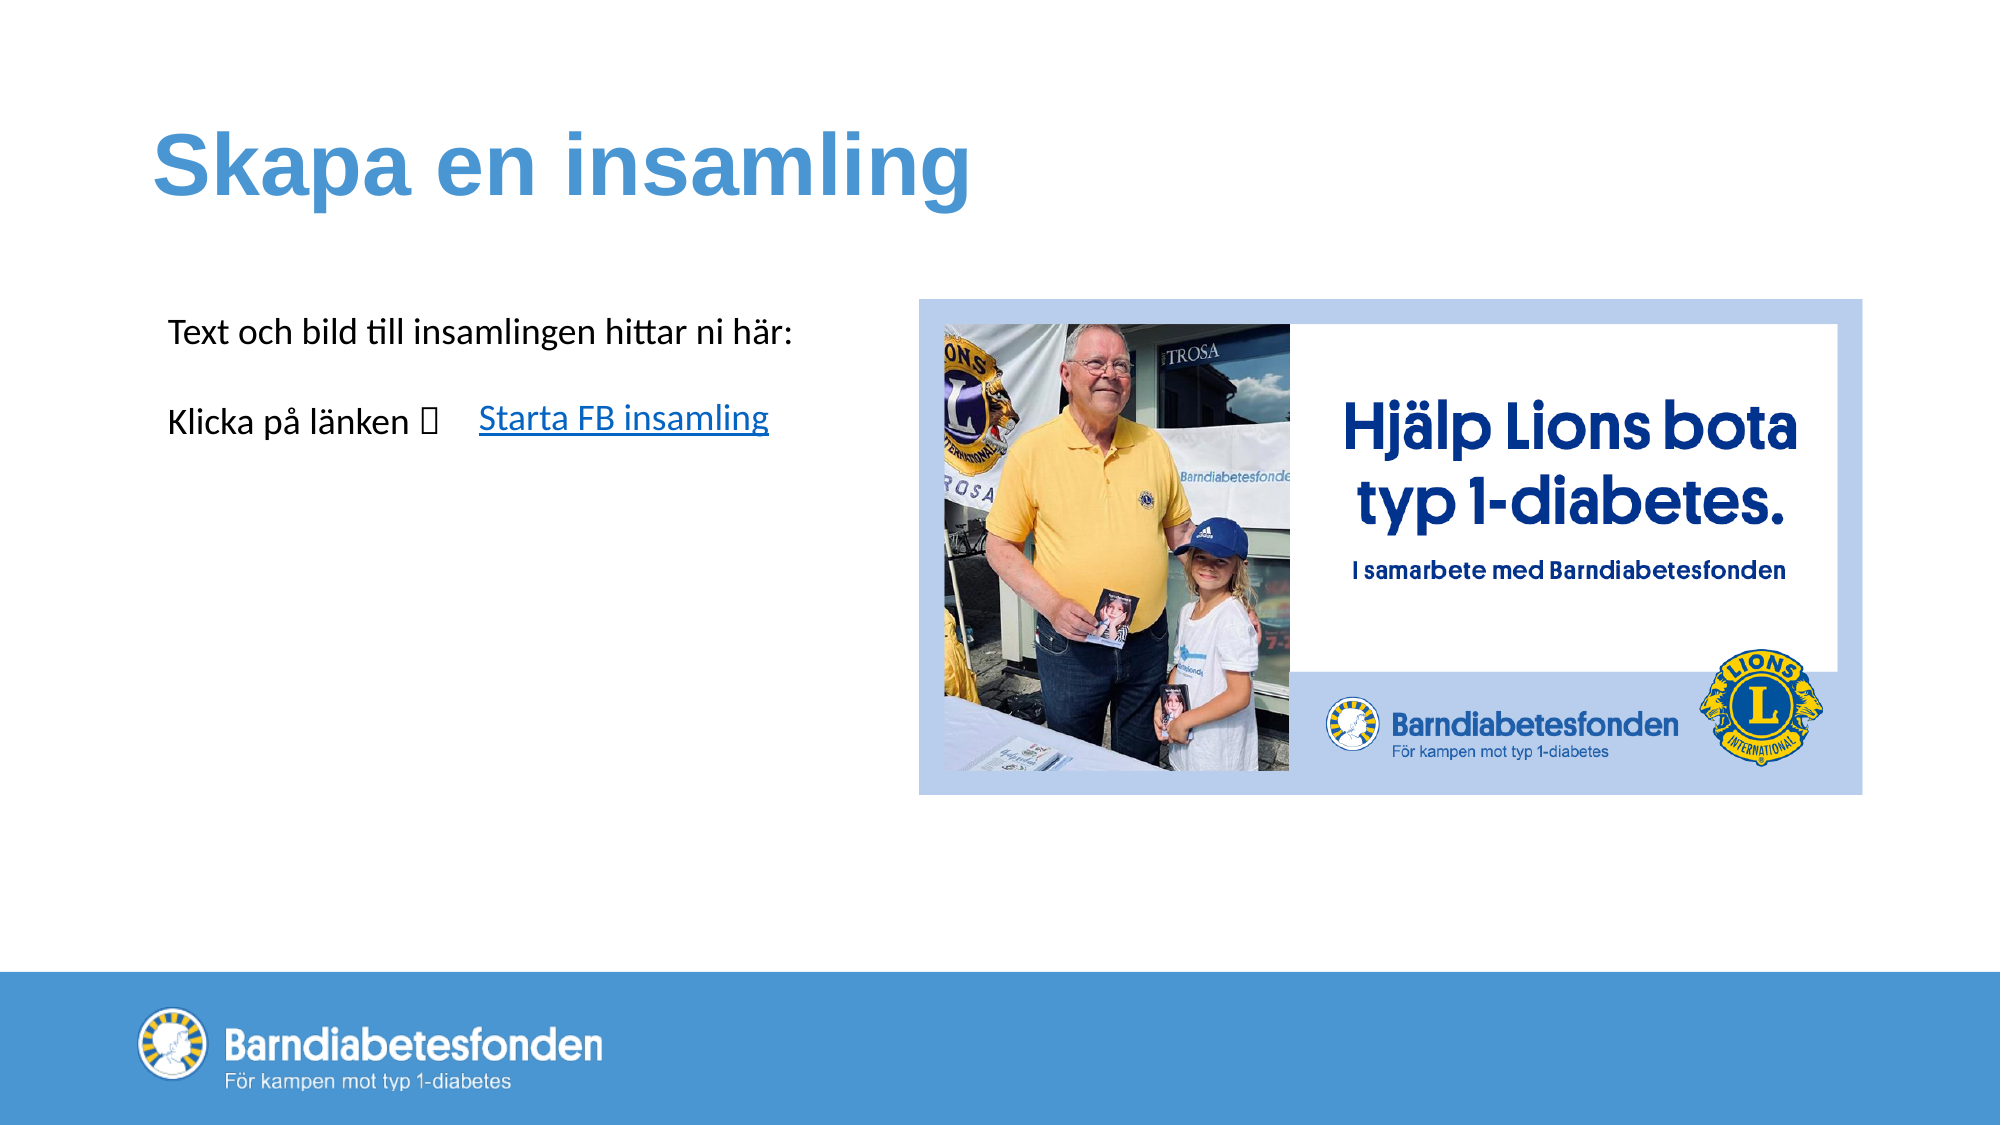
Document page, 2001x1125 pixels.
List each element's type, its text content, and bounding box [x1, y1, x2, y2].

title Skapa en insamling [137, 111, 1122, 330]
picture [919, 299, 1863, 795]
text_box Text och bild till insamlingen hittar ni här: Klicka på länken  [153, 299, 850, 450]
picture [137, 1006, 602, 1091]
text_box Starta FB insamling [464, 385, 796, 446]
text_box [0, 971, 2000, 1125]
